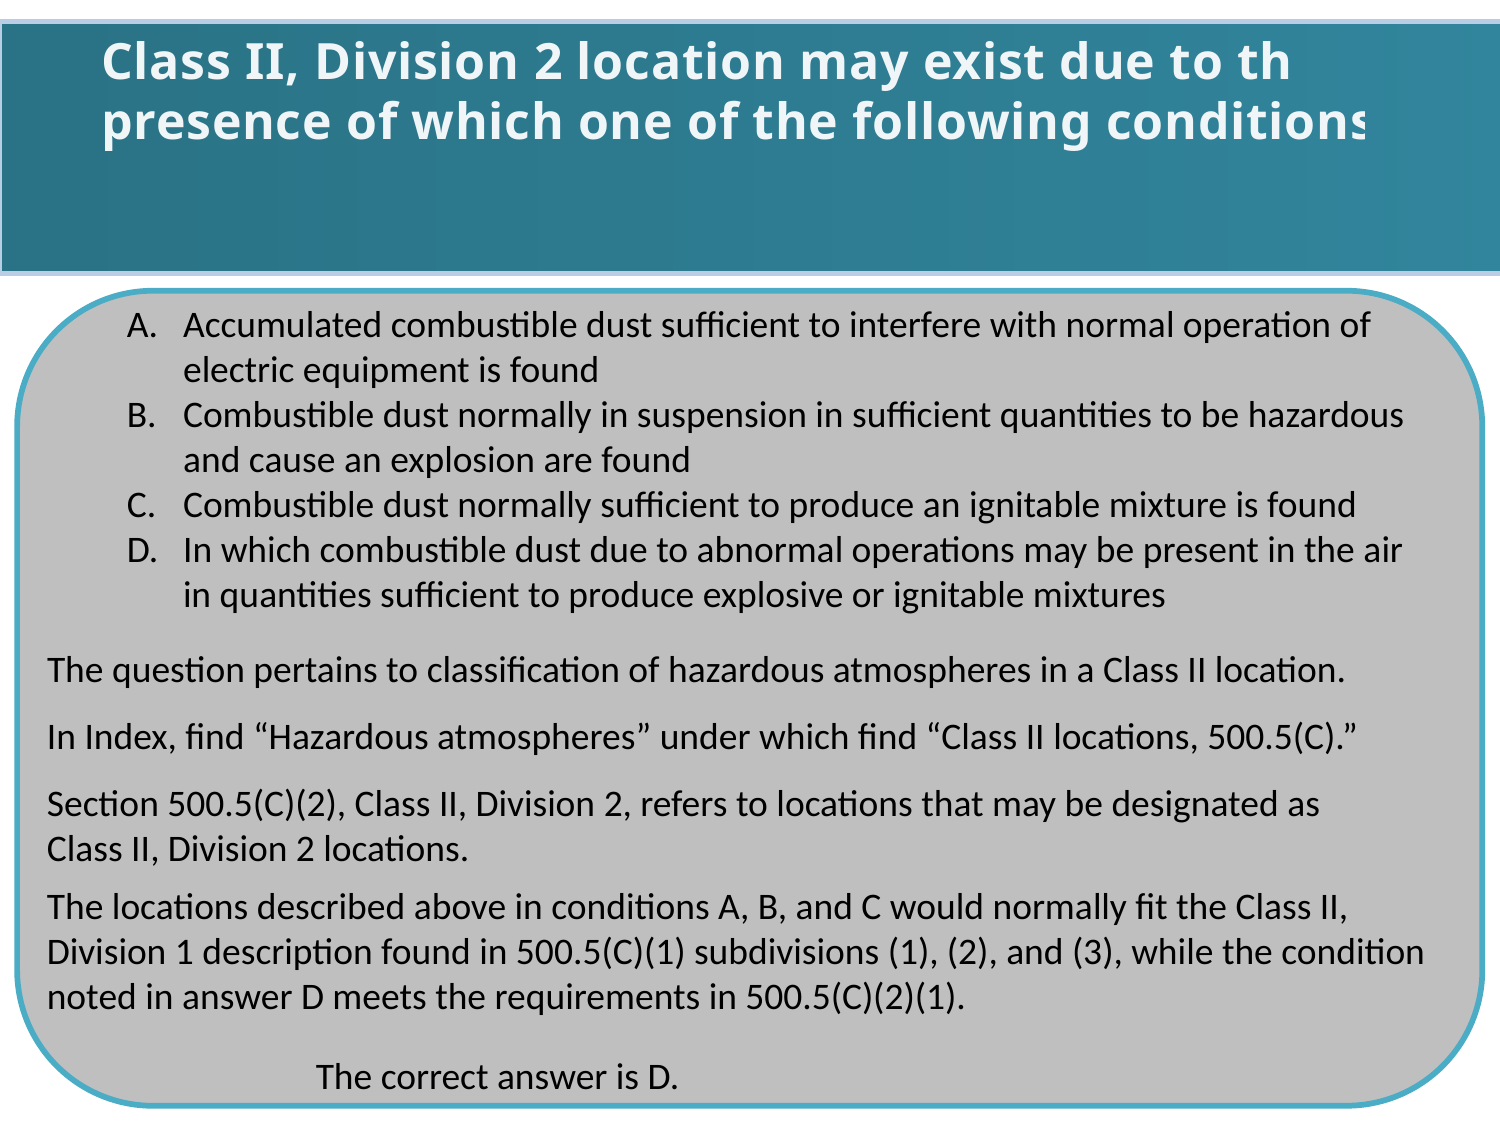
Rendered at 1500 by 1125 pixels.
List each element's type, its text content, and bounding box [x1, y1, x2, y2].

text_box Accumulated combustible dust sufficient to interfere with normal operation of electric equipment is found Combustible dust normally in suspension in sufficient quantities to be hazardous and cause an explosion are found Combustible dust normally sufficient to produce an ignitable mixture is found In which combustible dust due to abnormal operations may be present in the air in quantities sufficient to produce explosive or ignitable mixtures [112, 292, 1447, 623]
text_box The correct answer is D. [301, 1044, 1329, 1105]
text_box Class II, Division 2 location may exist due to the presence of which one of the following conditions? [0, 20, 1500, 275]
text_box In Index, find “Hazardous atmospheres” under which find “Class II locations, 500.5(C).” [32, 704, 1492, 765]
text_box Section 500.5(C)(2), Class II, Division 2, refers to locations that may be designated as Class II, Division 2 locations. [32, 771, 1482, 874]
text_box [122, 288, 1377, 292]
text_box The locations described above in conditions A, B, and C would normally fit the Class II, Division 1 description found in 500.5(C)(1) subdivisions (1), (2), and (3), while the condition noted in answer D meets the requirements in 500.5(C)(2)(1). [32, 874, 1500, 1024]
text_box The question pertains to classification of hazardous atmospheres in a Class II location. [32, 637, 1483, 698]
text_box [15, 294, 1485, 1108]
